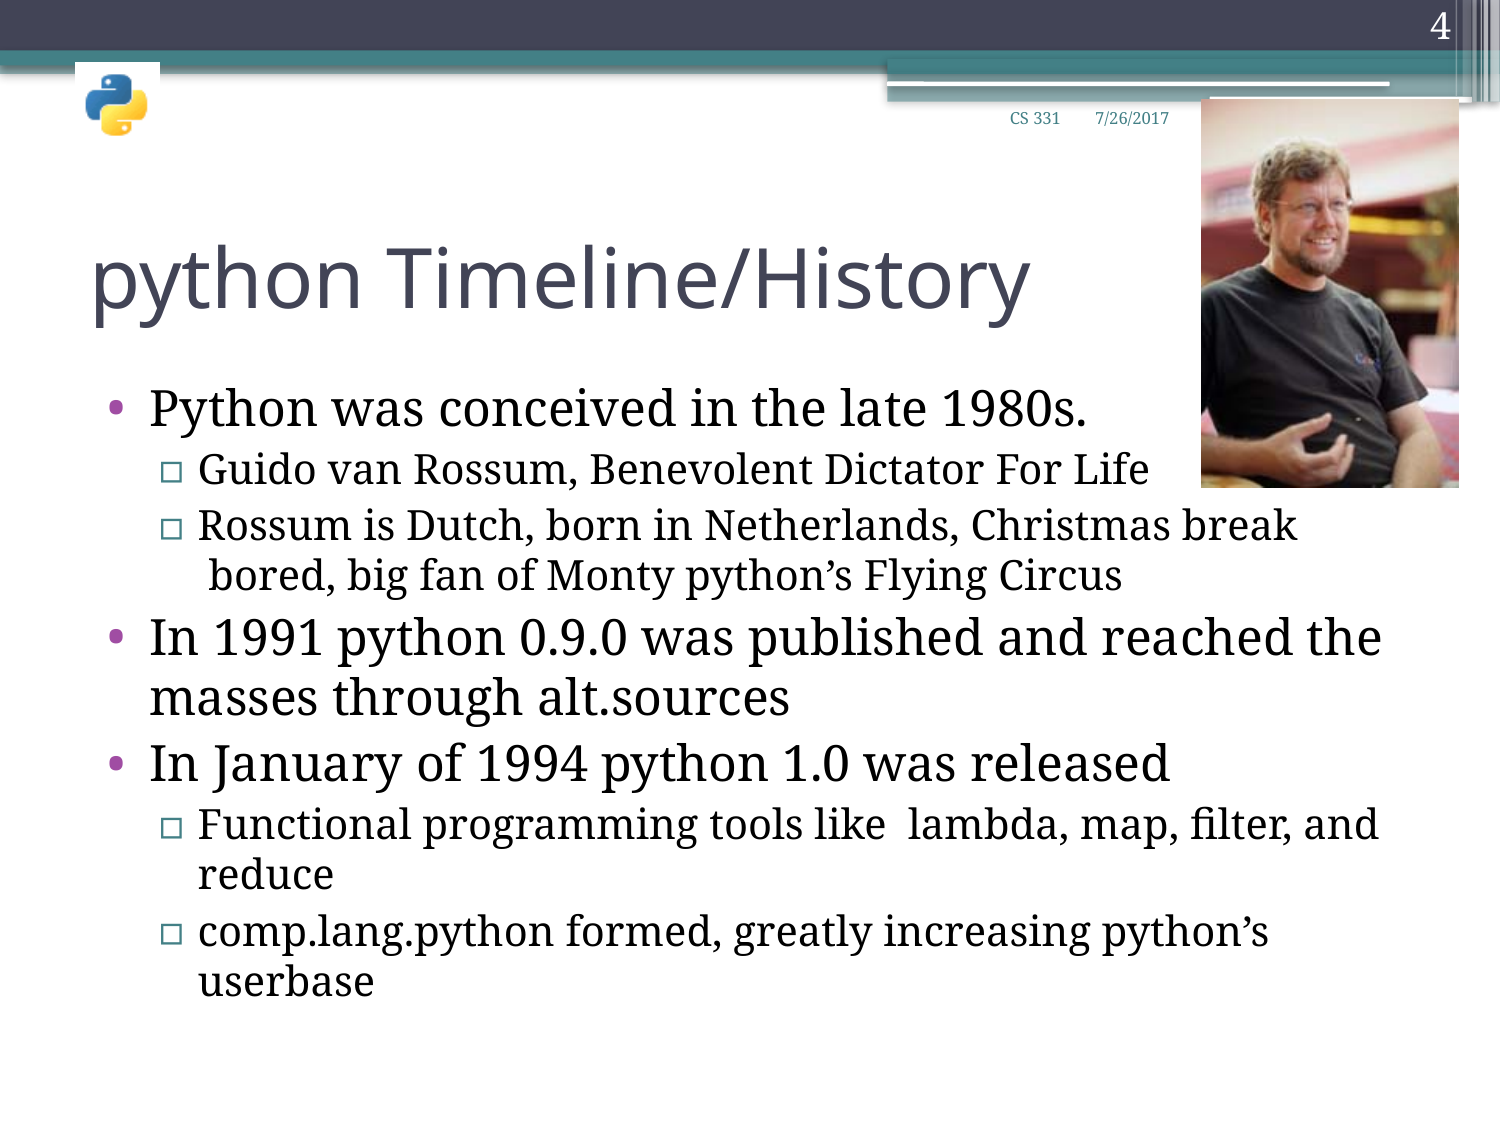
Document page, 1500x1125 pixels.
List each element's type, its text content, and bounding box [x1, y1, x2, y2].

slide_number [1080, 100, 1196, 176]
slide_number 4 [1341, 0, 1466, 61]
list Python was conceived in the late 1980s. Guido van Rossum, Benevolent Dictator For Life Rossum is Dutch, born in Netherlands, Christmas break bored, big fan of Monty python’s Flying Circus In 1991 python 0.9.0 was published and reached the masses through alt.sources In January of 1994 python 1.0 was released Functional programming tools like lambda, map, filter, and reduce comp.lang.python formed, greatly increasing python’s userbase [75, 368, 1425, 1079]
title python Timeline/History [75, 187, 1193, 363]
picture [74, 62, 160, 148]
picture [1200, 99, 1459, 488]
footer CS 331 [862, 100, 1080, 176]
